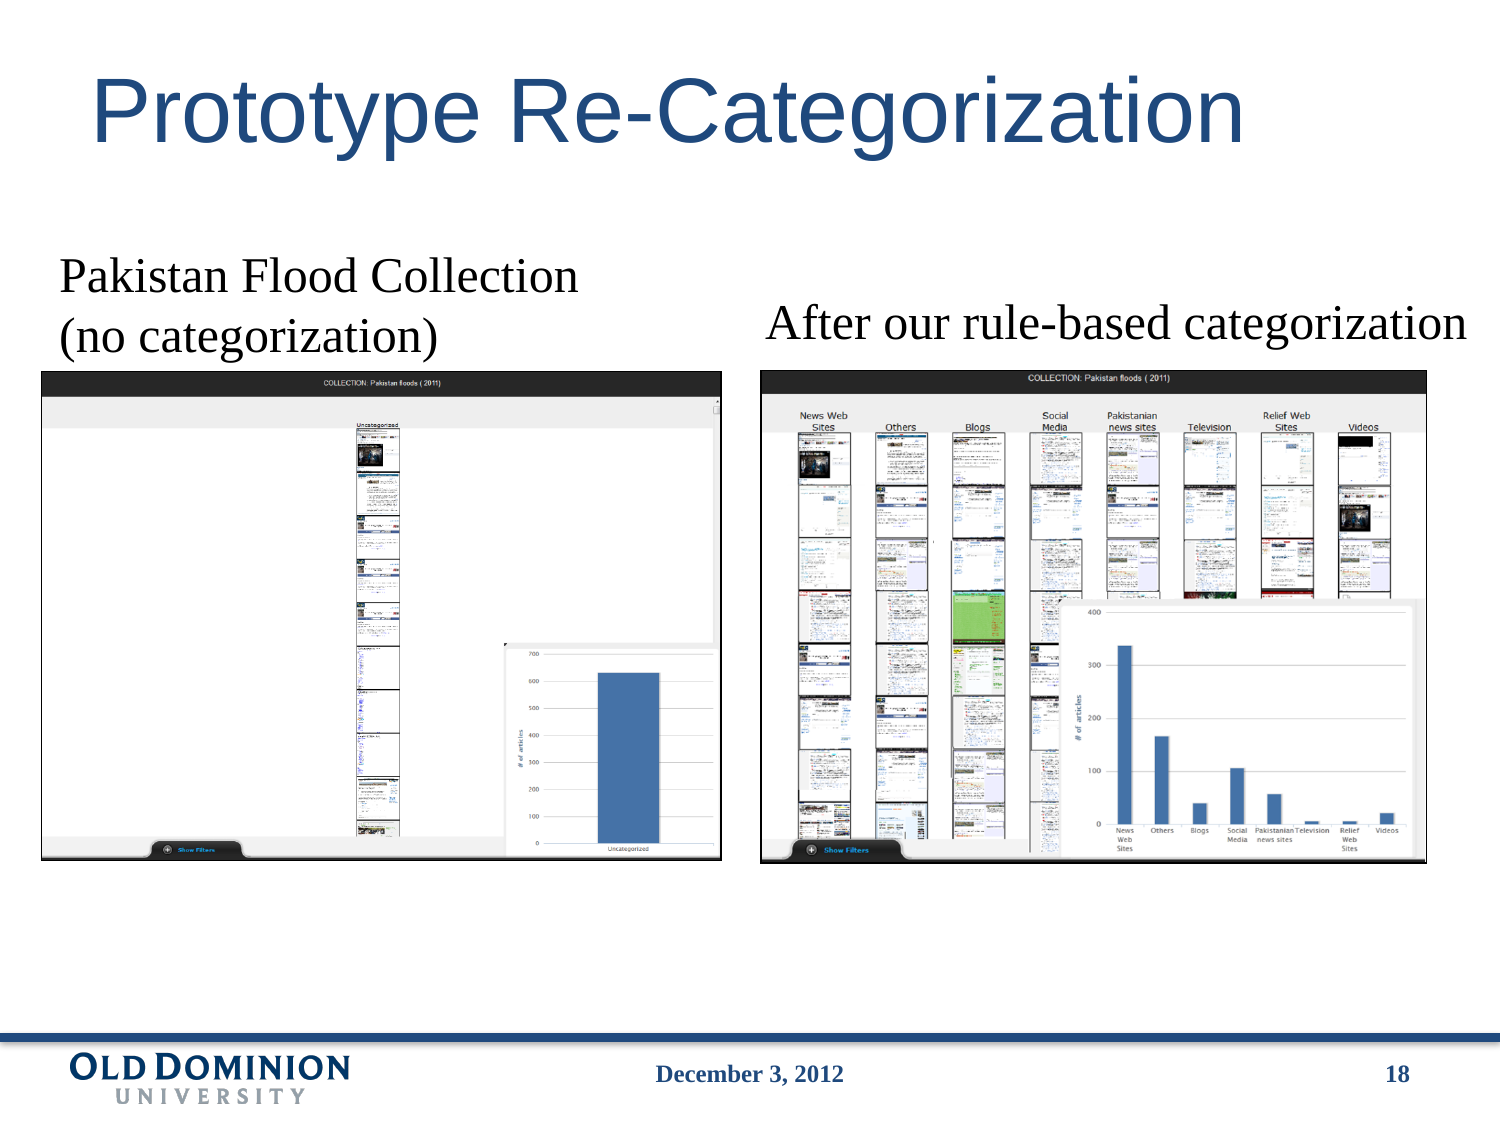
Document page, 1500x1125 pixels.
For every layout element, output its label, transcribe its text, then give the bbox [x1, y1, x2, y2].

text_box Pakistan Flood Collection (no categorization) [44, 235, 595, 370]
footer December 3, 2012 [387, 1042, 1113, 1103]
text_box After our rule-based categorization [750, 282, 1483, 357]
picture [41, 372, 721, 861]
title Prototype Re-Categorization [75, 12, 1425, 200]
slide_number 18 [1137, 1042, 1425, 1103]
picture [761, 371, 1427, 863]
picture [70, 1042, 350, 1104]
